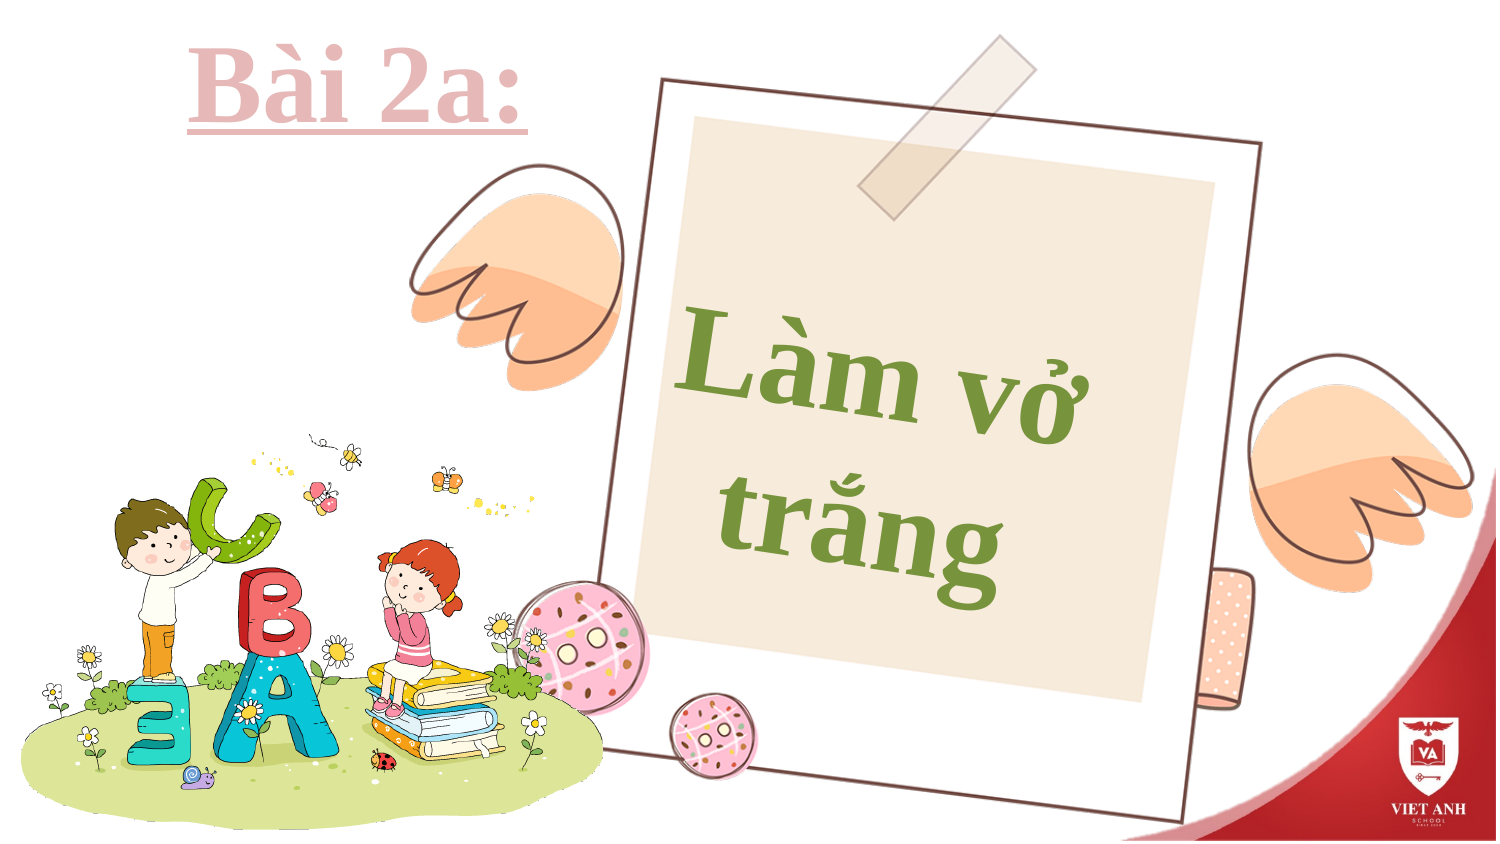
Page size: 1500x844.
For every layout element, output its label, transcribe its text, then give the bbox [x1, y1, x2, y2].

picture [21, 34, 1500, 844]
text_box Bài 2a: [175, 4, 540, 151]
